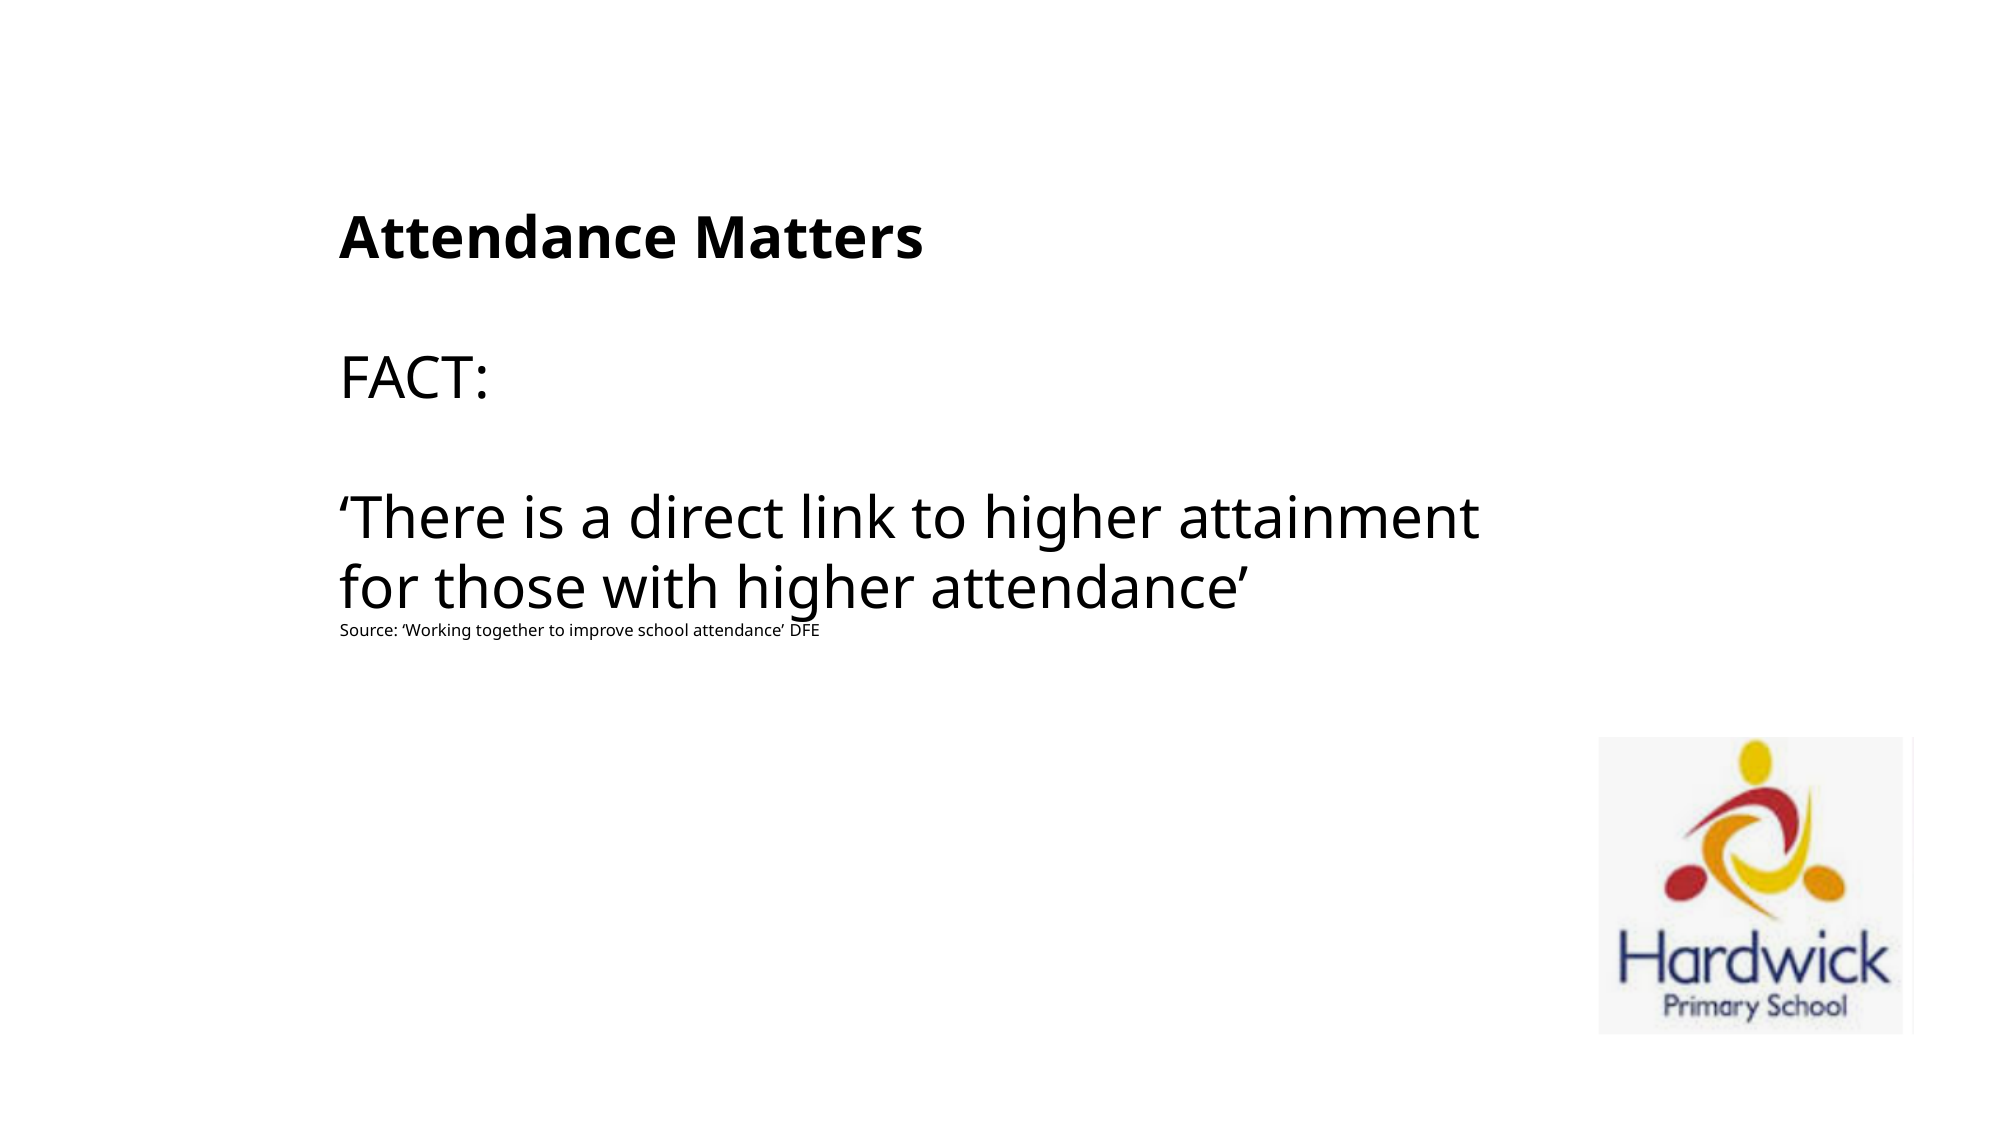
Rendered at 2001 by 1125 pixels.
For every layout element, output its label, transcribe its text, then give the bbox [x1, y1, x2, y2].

text_box Attendance Matters FACT: ‘There is a direct link to higher attainment for those with higher attendance’ Source: ‘Working together to improve school attendance’ DFE [325, 192, 1560, 733]
picture [1596, 737, 1914, 1047]
